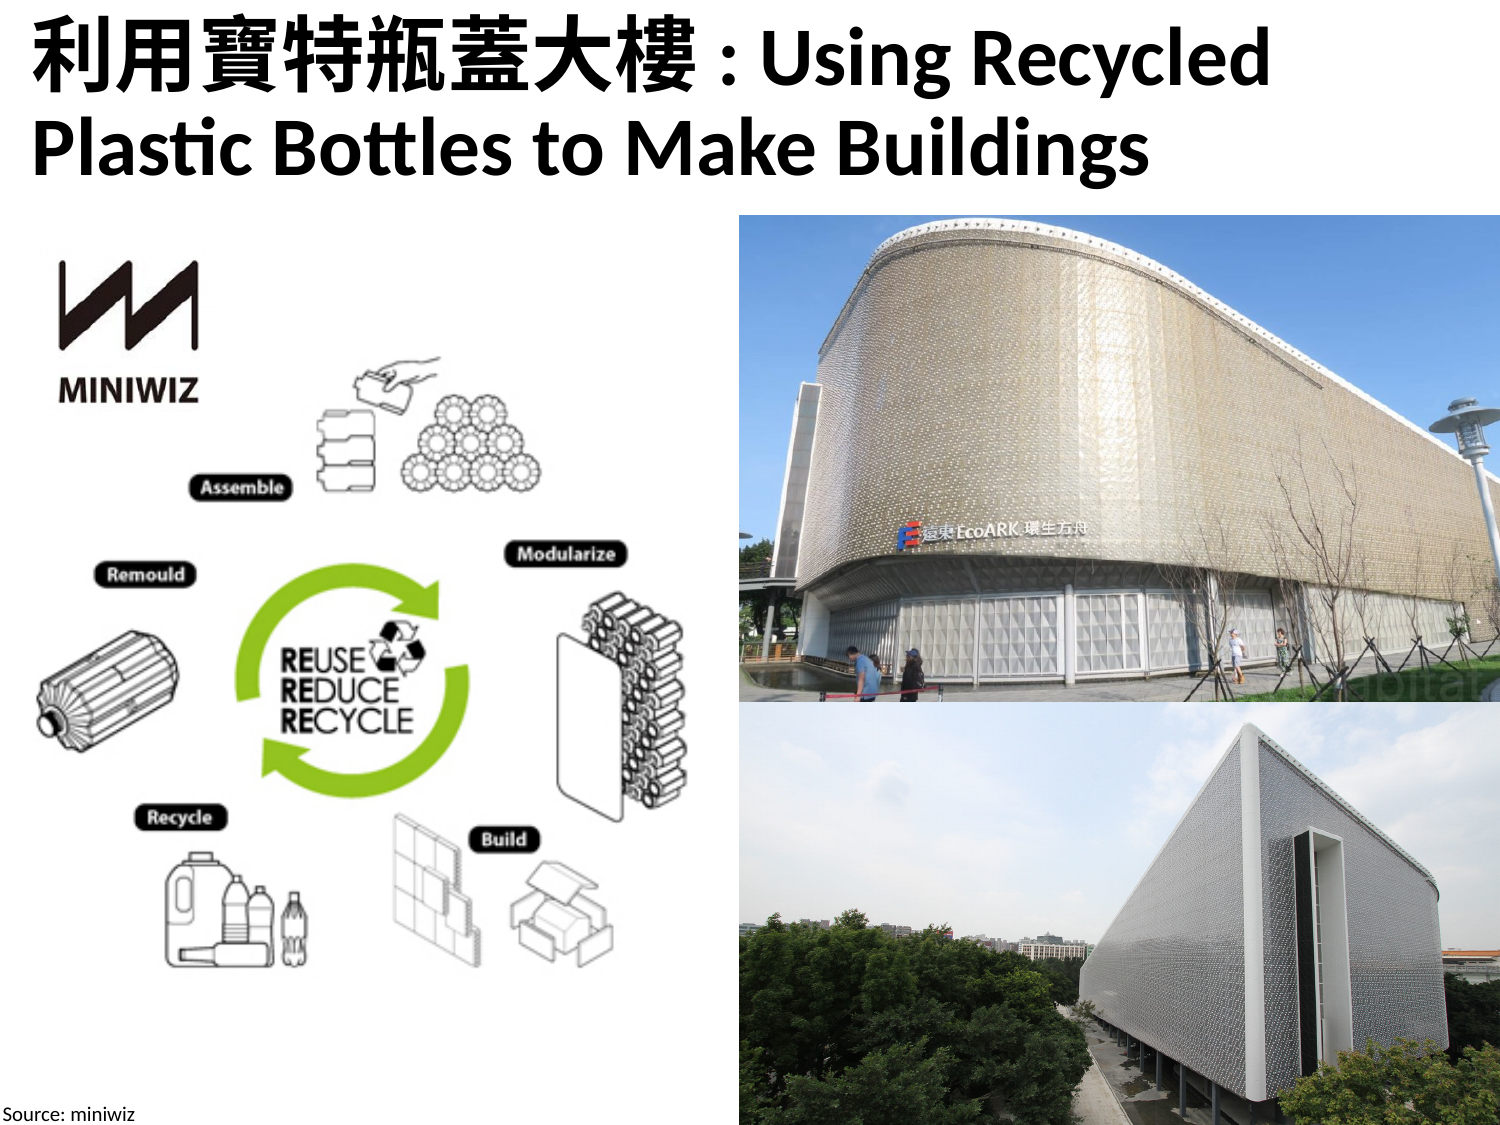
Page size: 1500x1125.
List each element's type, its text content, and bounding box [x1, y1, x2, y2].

picture [16, 242, 707, 983]
title 利用寶特瓶蓋大樓: Using Recycled Plastic Bottles to Make Buildings [16, 31, 1486, 202]
picture [738, 215, 1500, 1125]
list Source: miniwiz [0, 1095, 721, 1125]
